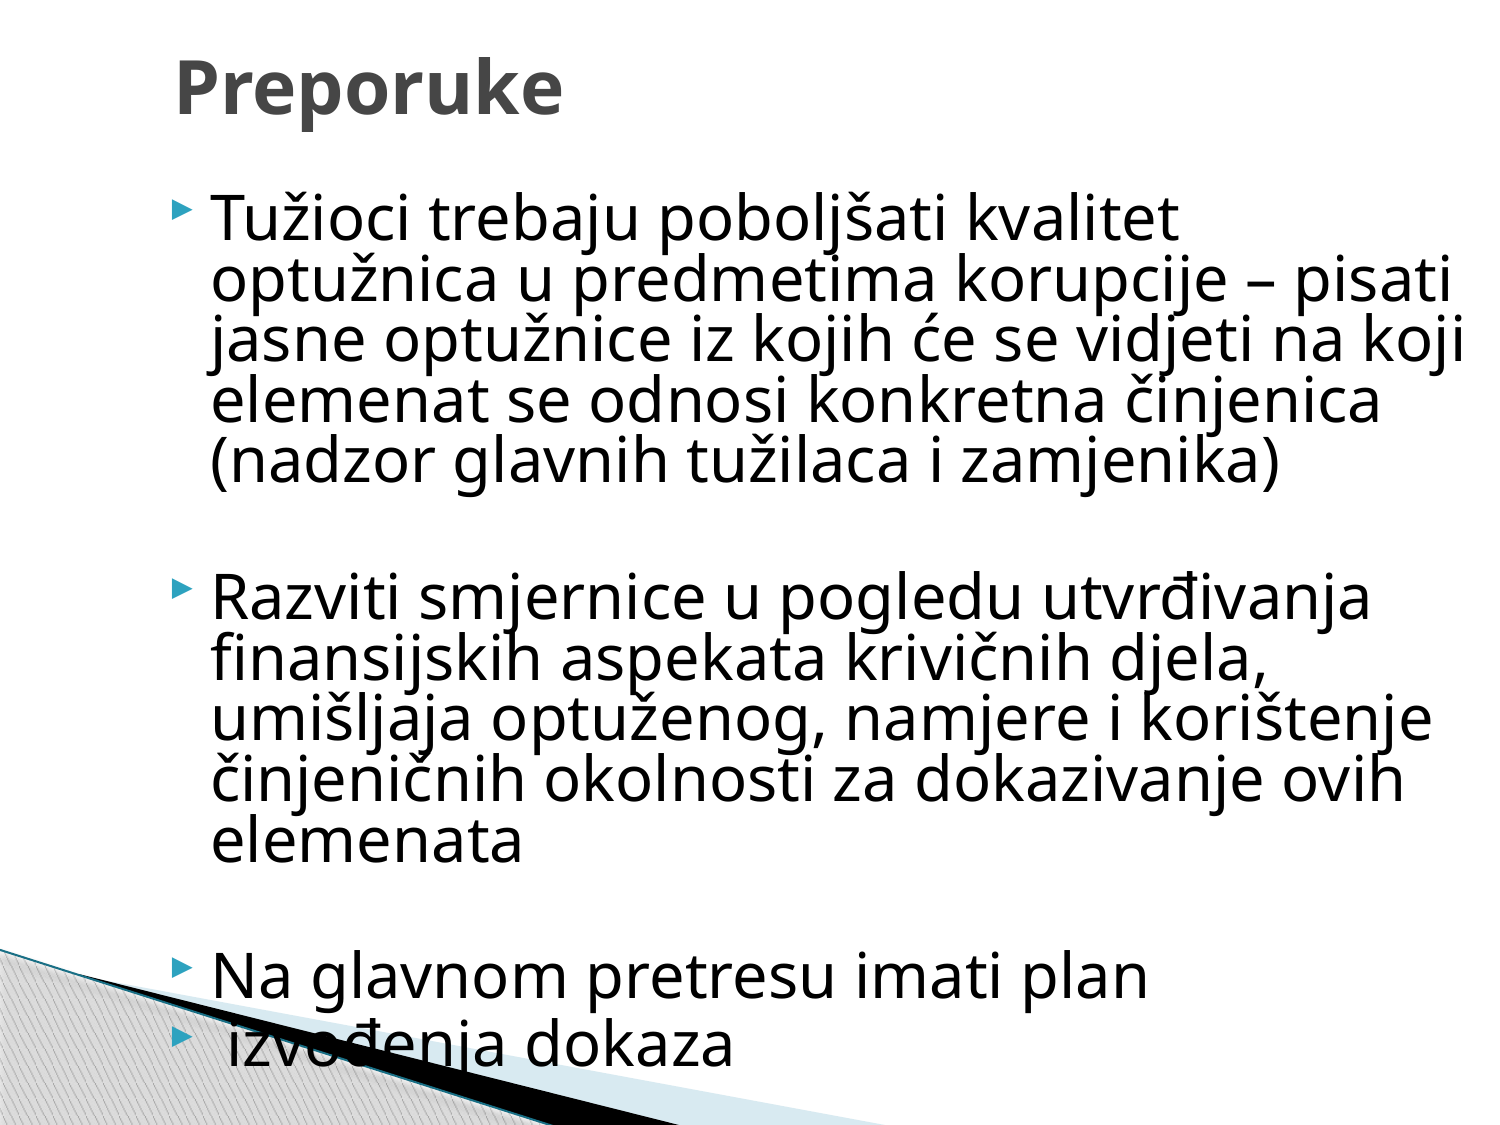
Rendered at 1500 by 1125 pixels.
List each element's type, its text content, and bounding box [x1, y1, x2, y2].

list Tužioci trebaju poboljšati kvalitet optužnica u predmetima korupcije – pisati jasne optužnice iz kojih će se vidjeti na koji elemenat se odnosi konkretna činjenica (nadzor glavnih tužilaca i zamjenika) Razviti smjernice u pogledu utvrđivanja finansijskih aspekata krivičnih djela, umišljaja optuženog, namjere i korištenje činjeničnih okolnosti za dokazivanje ovih elemenata Na glavnom pretresu imati plan izvođenja dokaza [135, 184, 1486, 1125]
title Preporuke [41, 30, 1392, 138]
